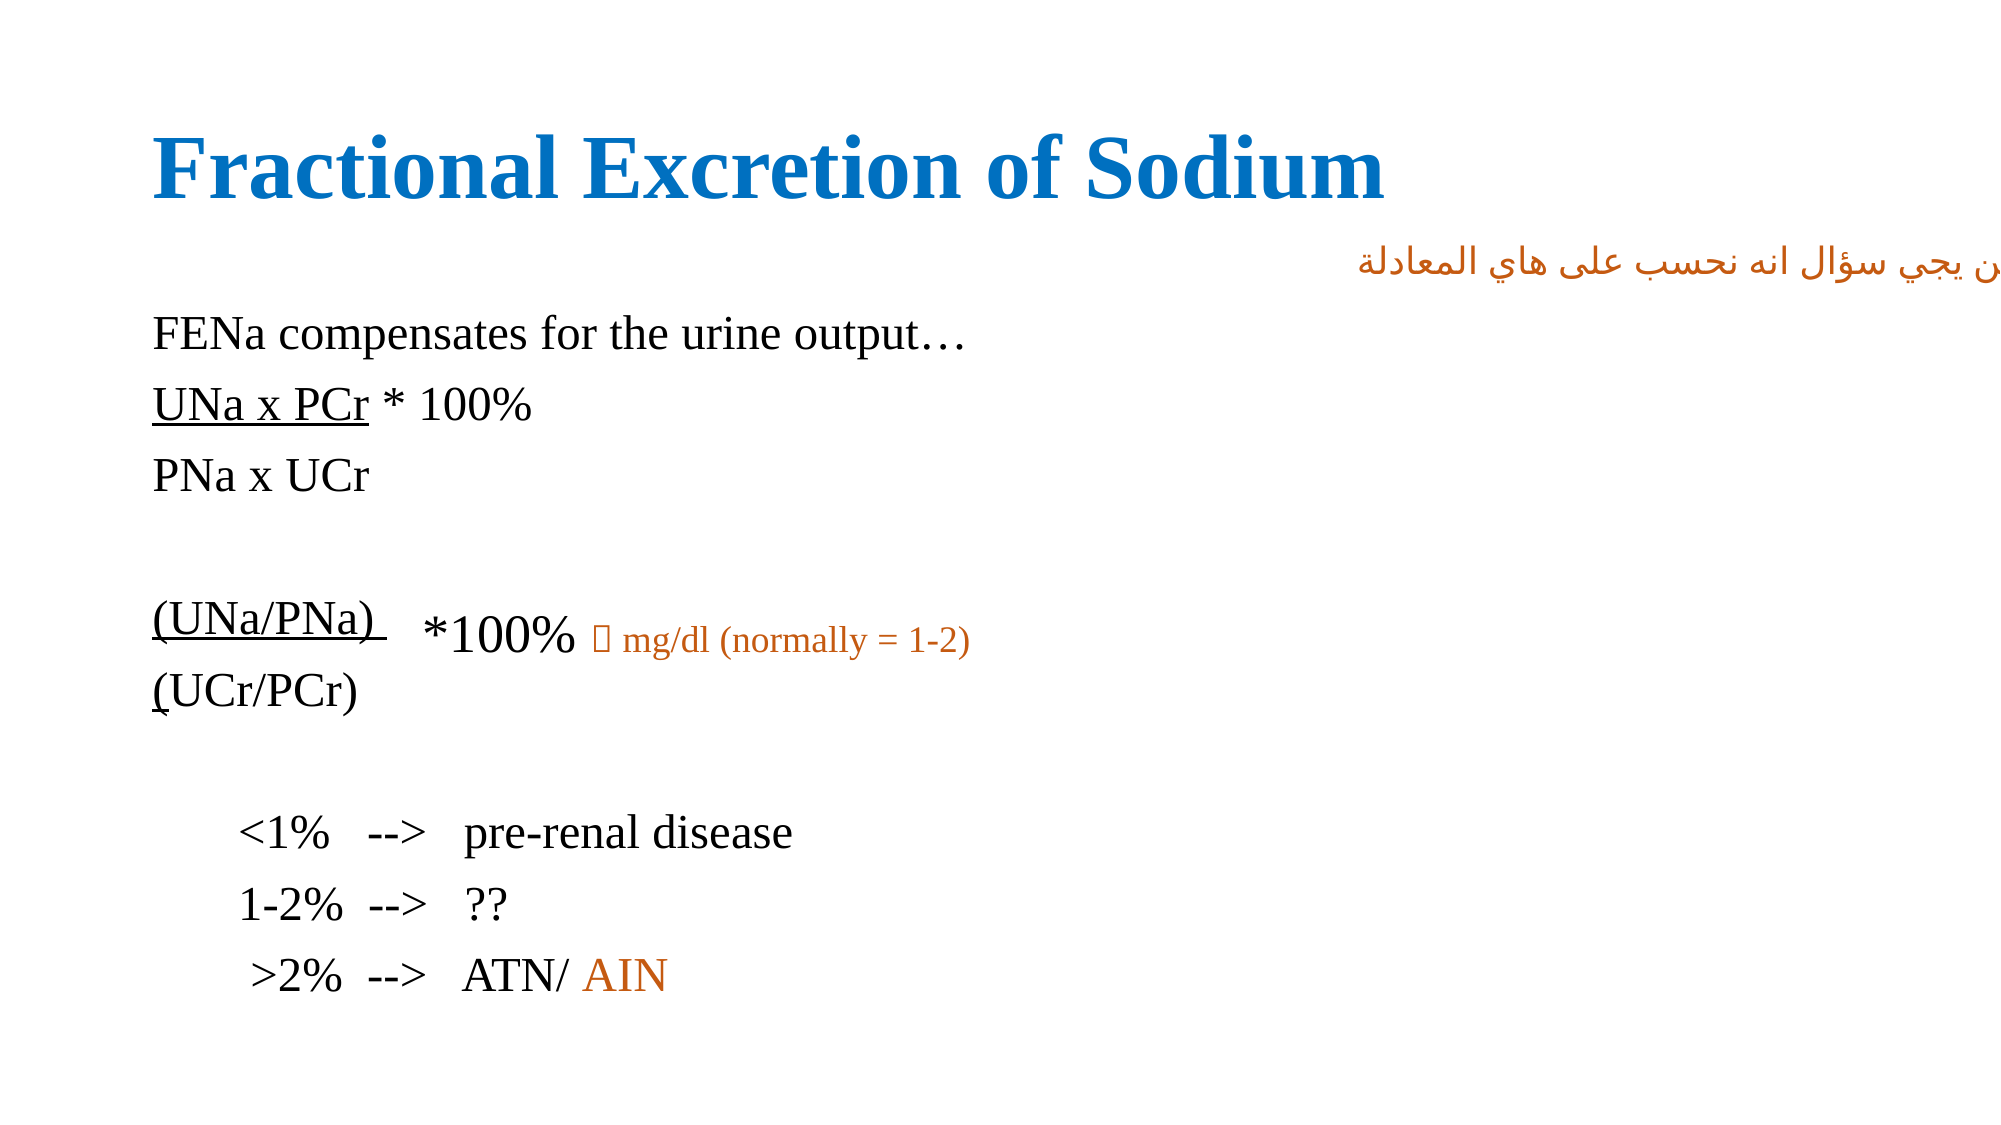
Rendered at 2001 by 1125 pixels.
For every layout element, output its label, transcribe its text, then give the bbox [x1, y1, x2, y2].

title Fractional Excretion of Sodium [137, 59, 1863, 278]
text_box *100%  mg/dl (normally = 1-2) [408, 591, 986, 671]
text_box ممكن يجي سؤال انه نحسب على هاي المعادلة [1342, 229, 2000, 290]
list FENa compensates for the urine output… UNa x PCr * 100% PNa x UCr (UNa/PNa) (UCr/PCr) <1% --> pre-renal disease 1-2% --> ?? >2% --> ATN/ AIN [137, 299, 1863, 1014]
